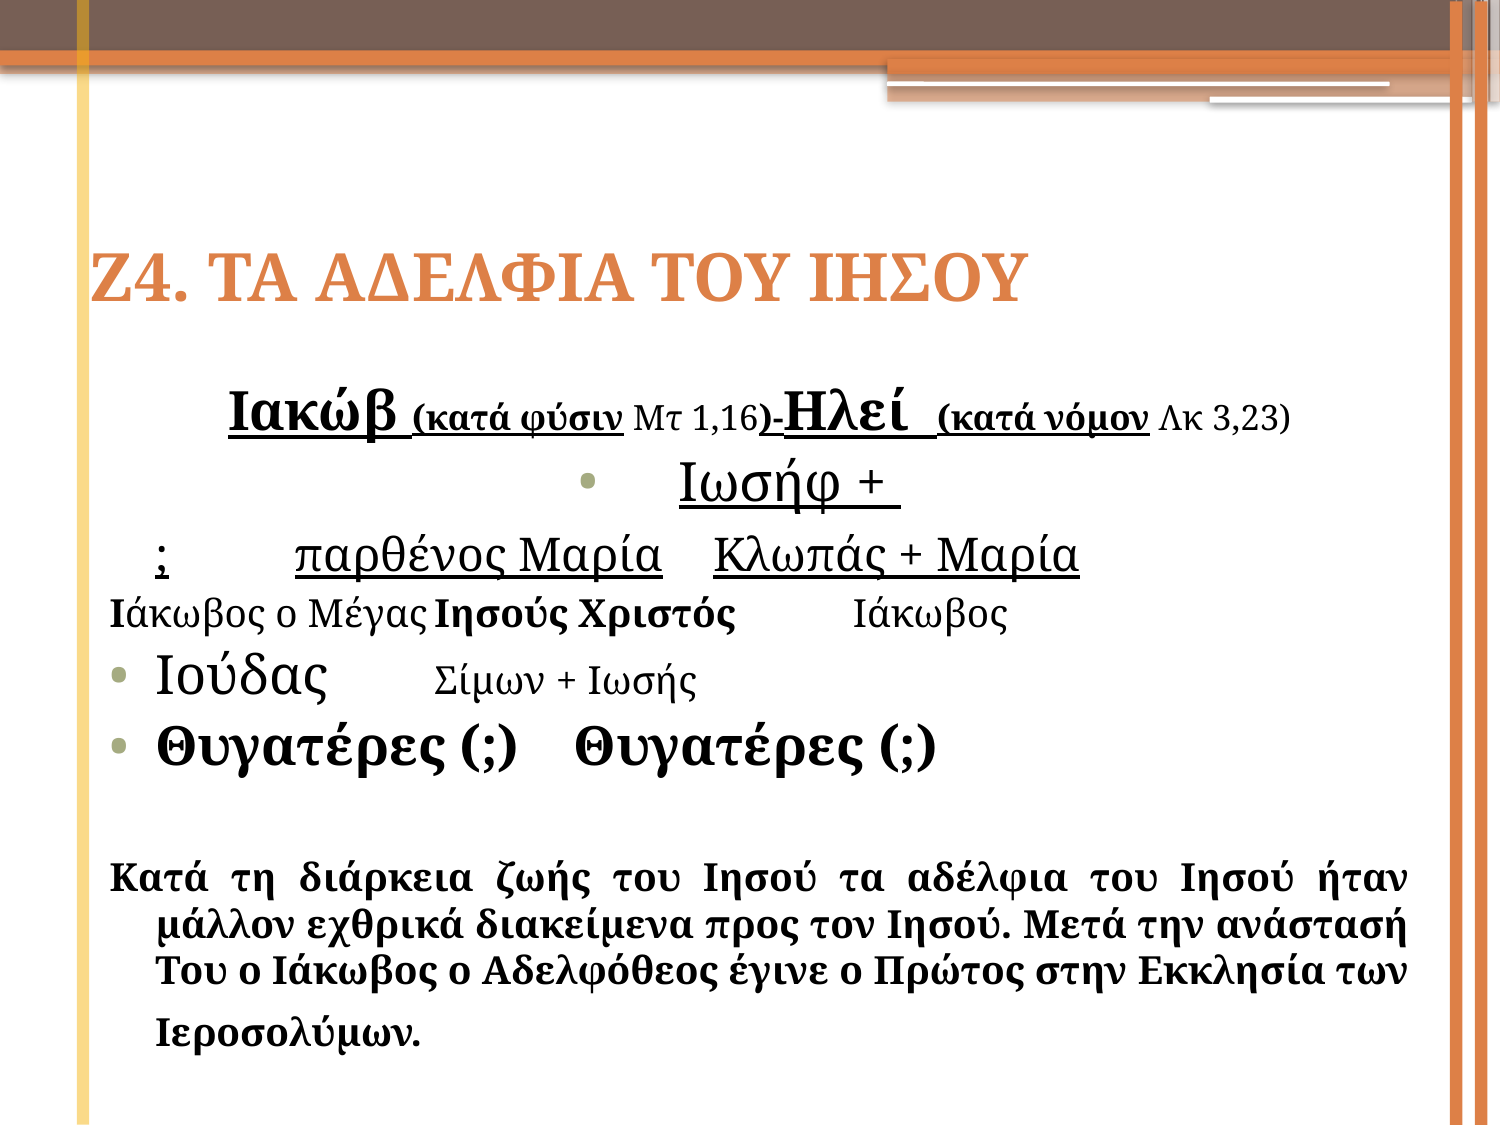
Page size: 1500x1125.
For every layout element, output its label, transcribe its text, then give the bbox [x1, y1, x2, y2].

list Ιακώβ (κατά φύσιν Μτ 1,16)-Ηλεί (κατά νόμον Λκ 3,23) Ιωσήφ + ; παρθένος Μαρία Κλωπάς + Μαρία Ιάκωβος ο Μέγας Ιησούς Χριστός Ιάκωβος Ιούδας Σίμων + Ιωσής Θυγατέρες (;) Θυγατέρες (;) Κατά τη διάρκεια ζωής του Ιησού τα αδέλφια του Ιησού ήταν μάλλον εχθρικά διακείμενα προς τον Ιησού. Μετά την ανάστασή Του ο Ιάκωβος ο Αδελφόθεος έγινε ο Πρώτος στην Εκκλησία των Ιεροσολύμων. [75, 368, 1425, 1079]
title Ζ4. ΤΑ ΑΔΕΛΦΙΑ ΤΟΥ ΙΗΣΟΥ [75, 187, 1425, 363]
